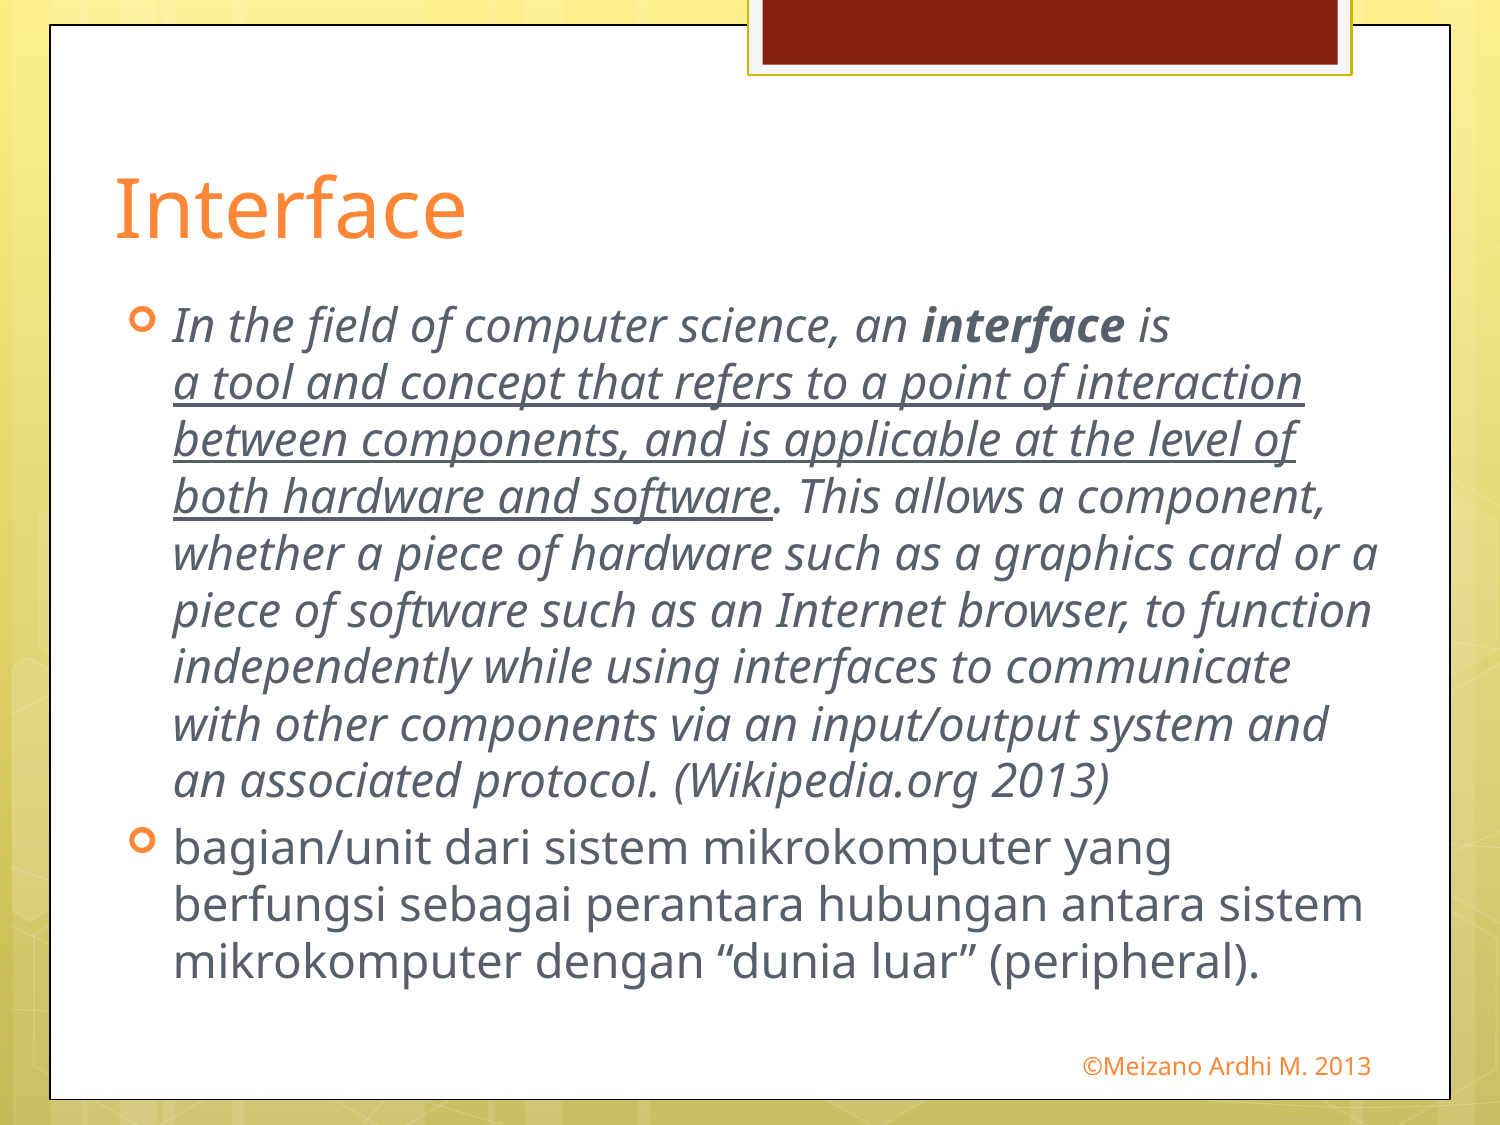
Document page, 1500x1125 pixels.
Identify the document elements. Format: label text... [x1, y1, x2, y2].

title Interface [99, 87, 1400, 263]
list In the field of computer science, an interface is a tool and concept that refers to a point of interaction between components, and is applicable at the level of both hardware and software. This allows a component, whether a piece of hardware such as a graphics card or a piece of software such as an Internet browser, to function independently while using interfaces to communicate with other components via an input/output system and an associated protocol. (Wikipedia.org 2013) bagian/unit dari sistem mikrokomputer yang berfungsi sebagai perantara hubungan antara sistem mikrokomputer dengan “dunia luar” (peripheral). [99, 287, 1400, 1038]
footer ©Meizano Ardhi M. 2013 [812, 1037, 1387, 1098]
